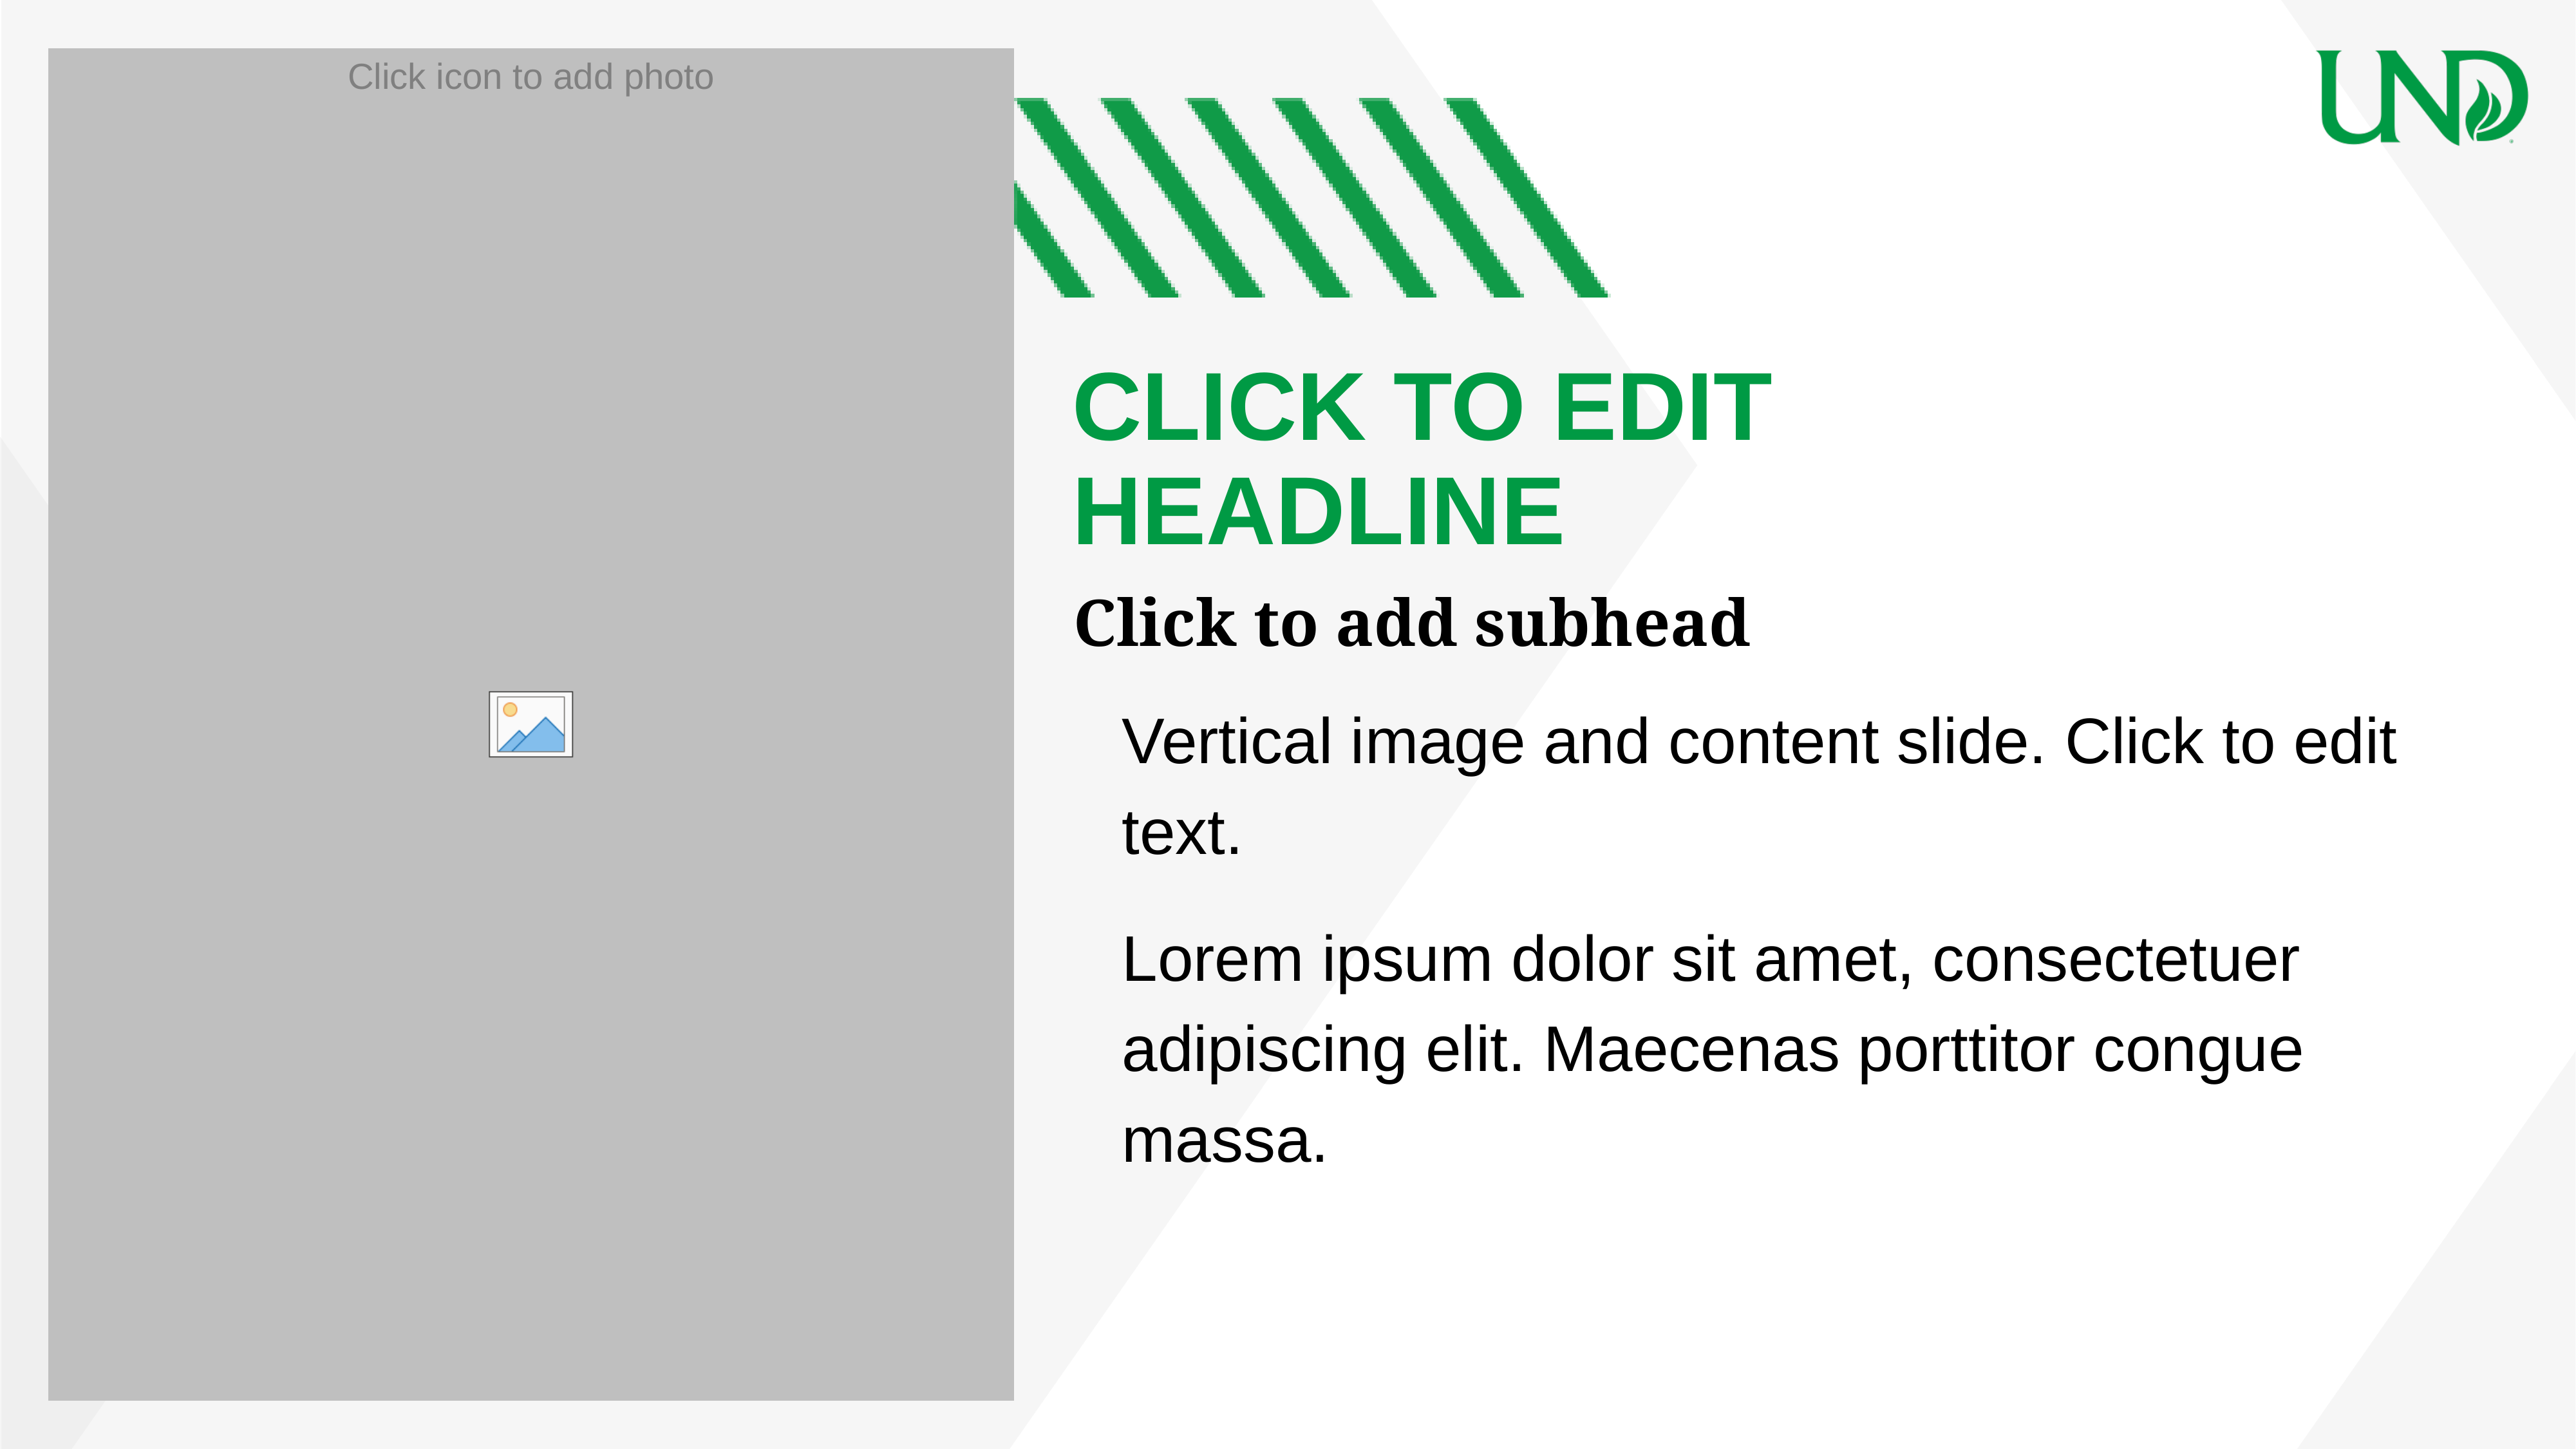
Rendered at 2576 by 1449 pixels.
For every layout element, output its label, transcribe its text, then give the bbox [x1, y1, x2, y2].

list Click to add subhead [1064, 590, 2530, 661]
list Vertical image and content slide. Click to edit text. Lorem ipsum dolor sit amet, consectetuer adipiscing elit. Maecenas porttitor congue massa. [1113, 685, 2528, 1401]
title CLICK TO EDIT HEADLINE [1062, 353, 2528, 565]
picture [0, 0, 2576, 1449]
